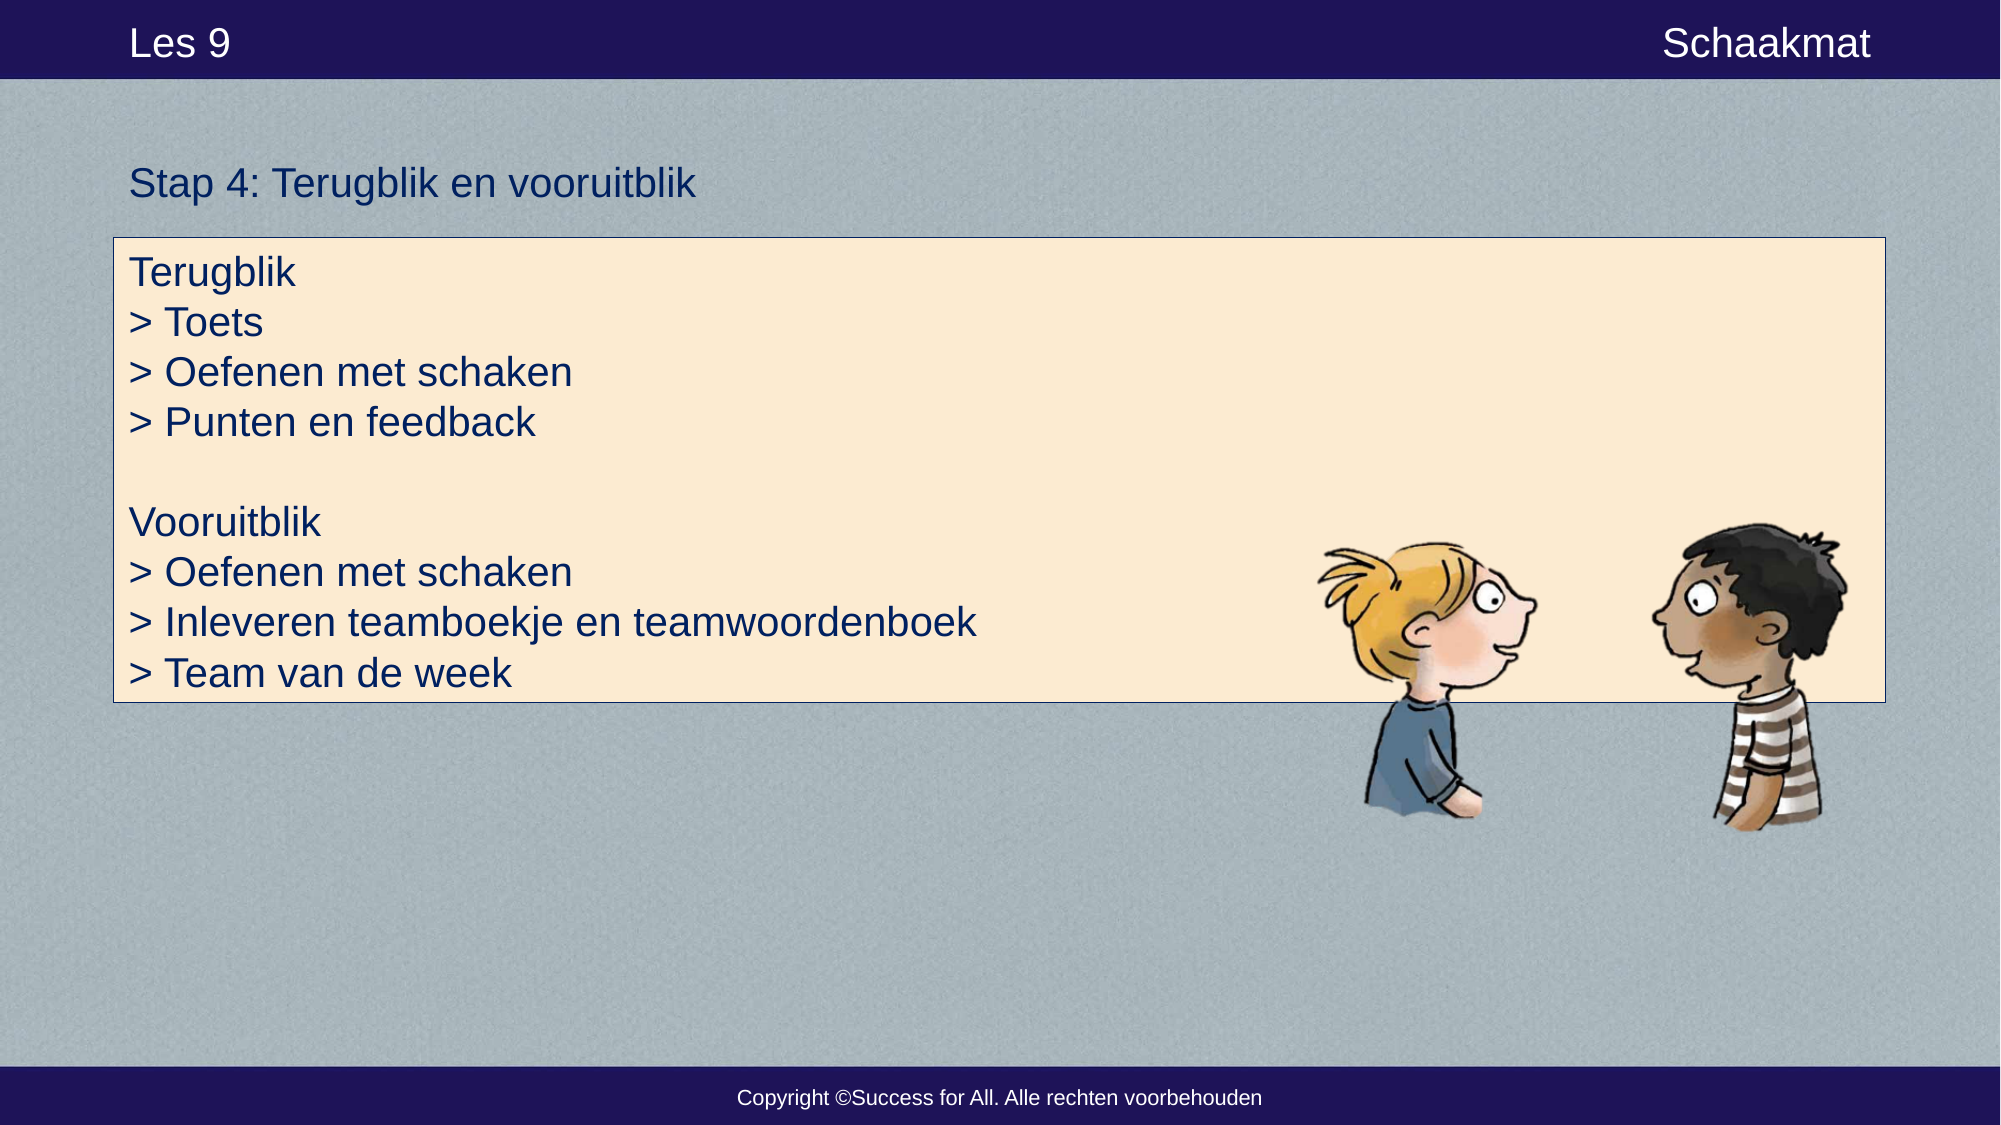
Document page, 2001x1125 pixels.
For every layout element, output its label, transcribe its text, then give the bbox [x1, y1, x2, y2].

text_box Terugblik > Toets > Oefenen met schaken > Punten en feedback Vooruitblik > Oefenen met schaken > Inleveren teamboekje en teamwoordenboek > Team van de week [113, 237, 1886, 703]
picture [0, 0, 2001, 1125]
text_box Copyright ©Success for All. Alle rechten voorbehouden [0, 1076, 2000, 1125]
text_box Stap 4: Terugblik en vooruitblik [113, 148, 1635, 214]
text_box Les 9 [114, 8, 354, 73]
text_box Schaakmat [999, 8, 1886, 73]
